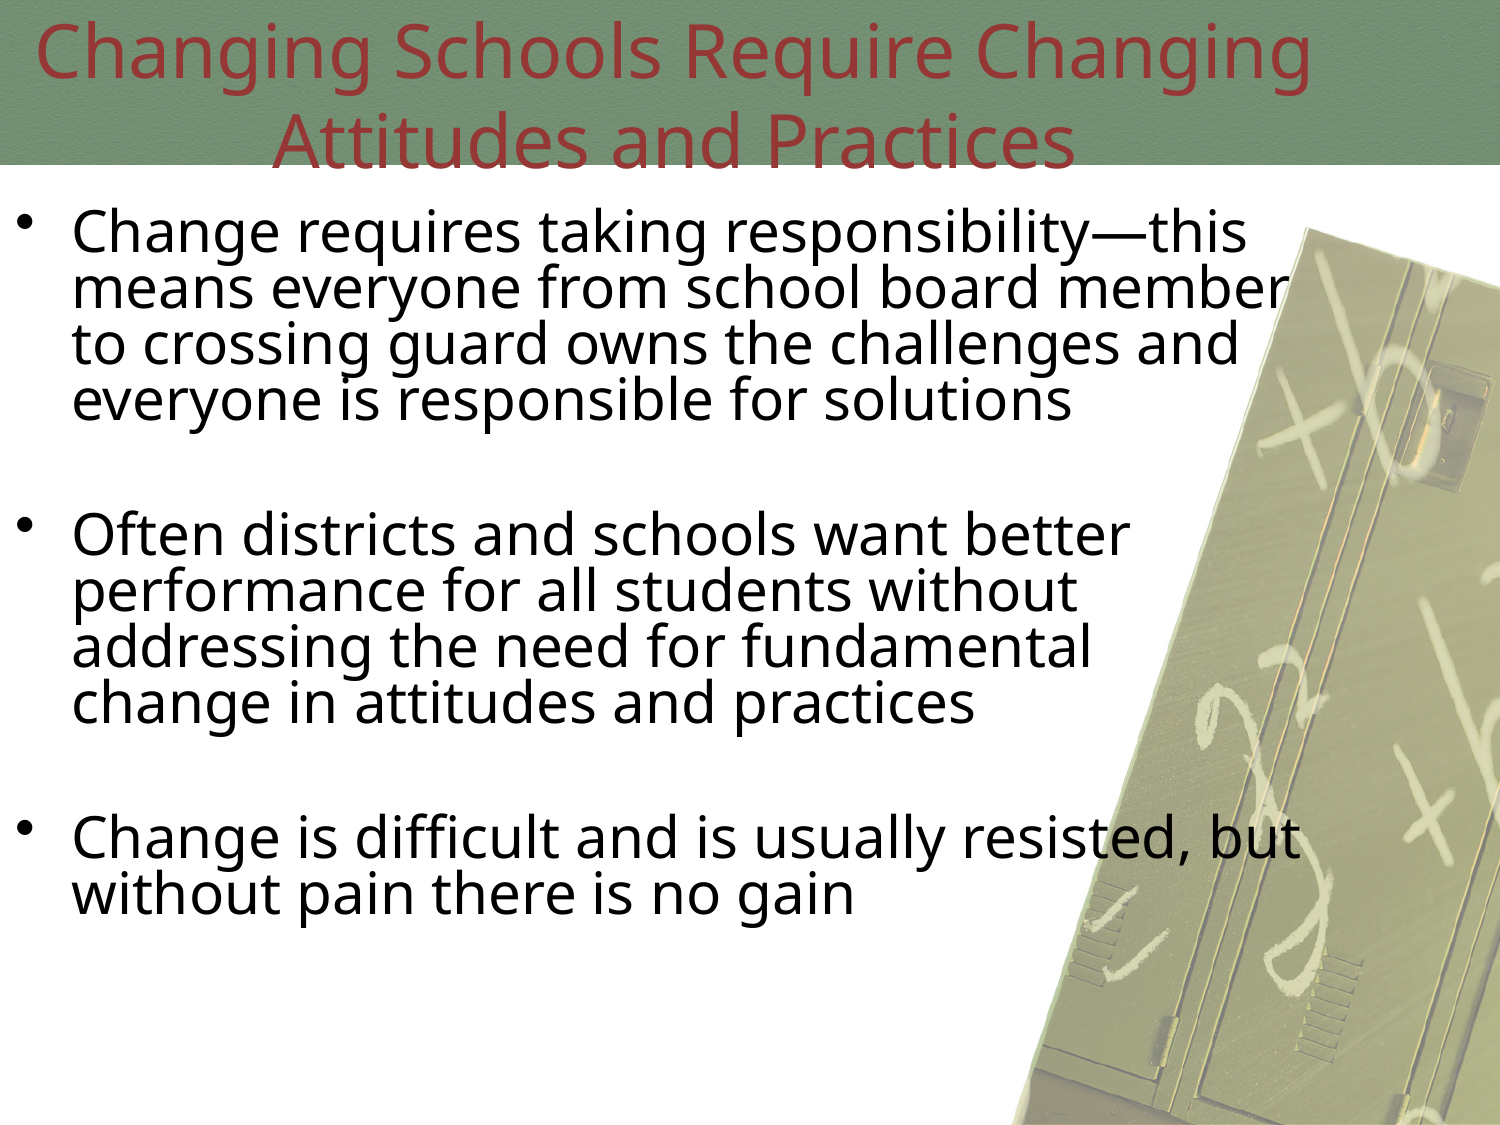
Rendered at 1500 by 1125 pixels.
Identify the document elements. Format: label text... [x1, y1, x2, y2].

picture [0, 0, 1500, 1125]
list Change requires taking responsibility—this means everyone from school board member to crossing guard owns the challenges and everyone is responsible for solutions Often districts and schools want better performance for all students without addressing the need for fundamental change in attitudes and practices Change is difficult and is usually resisted, but without pain there is no gain [0, 199, 1326, 1051]
title Changing Schools Require Changing Attitudes and Practices [0, 24, 1351, 163]
